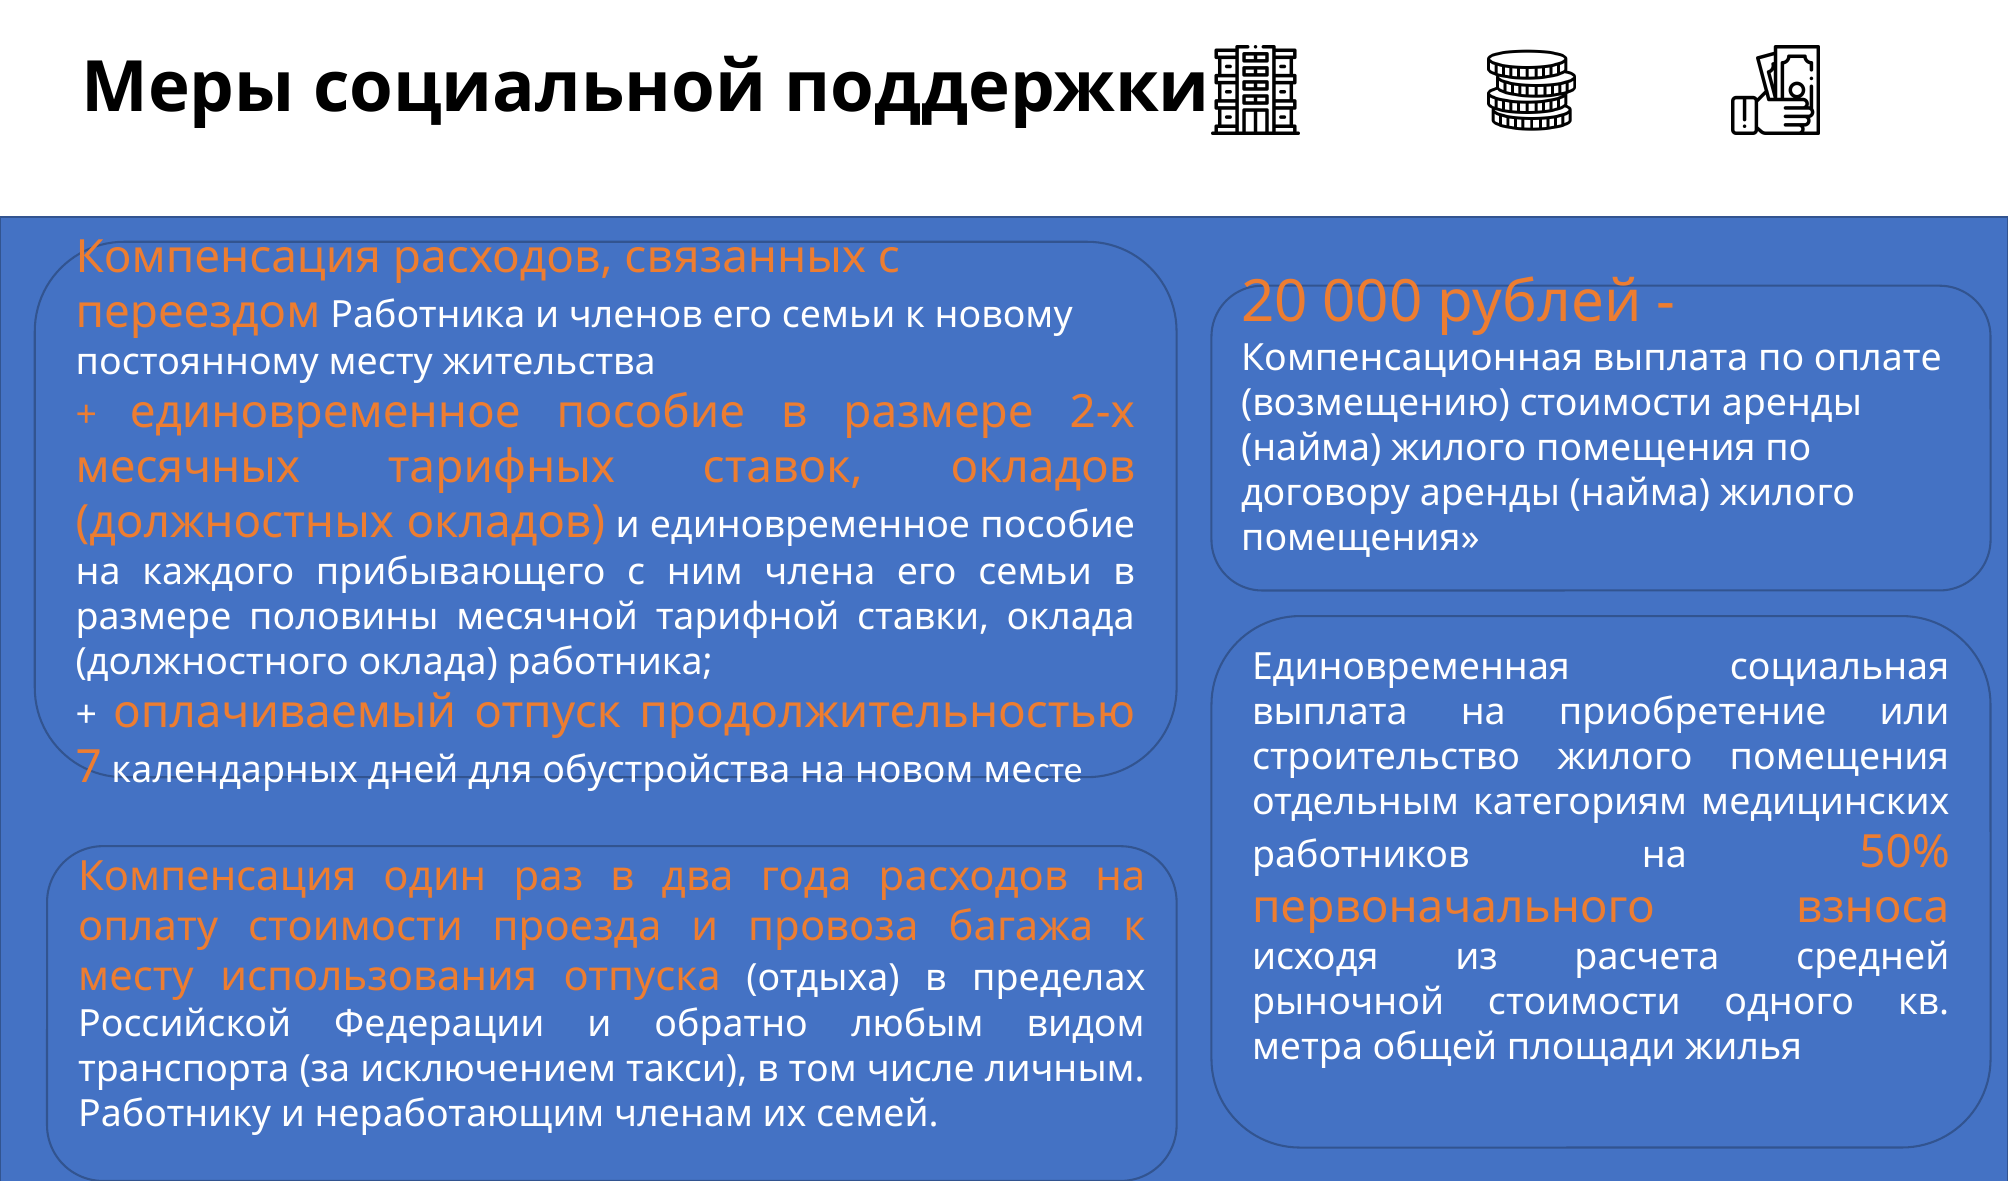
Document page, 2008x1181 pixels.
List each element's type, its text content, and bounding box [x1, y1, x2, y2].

text_box Компенсация расходов, связанных с переездом Работника и членов его семьи к новому постоянному месту жительства + единовременное пособие в размере 2-х месячных тарифных ставок, окладов (должностных окладов) и единовременное пособие на каждого прибывающего с ним члена его семьи в размере половины месячной тарифной ставки, оклада (должностного оклада) работника; + оплачиваемый отпуск продолжительностью 7 календарных дней для обустройства на новом месте [33, 240, 1178, 779]
text_box Меры социальной поддержки [66, 33, 1461, 133]
text_box Единовременная социальная выплата на приобретение или строительство жилого помещения отдельным категориям медицинских работников на 50% первоначального взноса исходя из расчета средней рыночной стоимости одного кв. метра общей площади жилья [1210, 615, 1992, 1149]
text_box 20 000 рублей - Компенсационная выплата по оплате (возмещению) стоимости аренды (найма) жилого помещения по договору аренды (найма) жилого помещения» [1210, 284, 1992, 592]
text_box Компенсация один раз в два года расходов на оплату стоимости проезда и провоза багажа к месту использования отпуска (отдыха) в пределах Российской Федерации и обратно любым видом транспорта (за исключением такси), в том числе личным. Работнику и неработающим членам их семей. [45, 845, 1178, 1181]
picture [1731, 45, 1820, 135]
picture [1486, 45, 1576, 135]
picture [1211, 45, 1300, 135]
text_box [0, 216, 2008, 1181]
